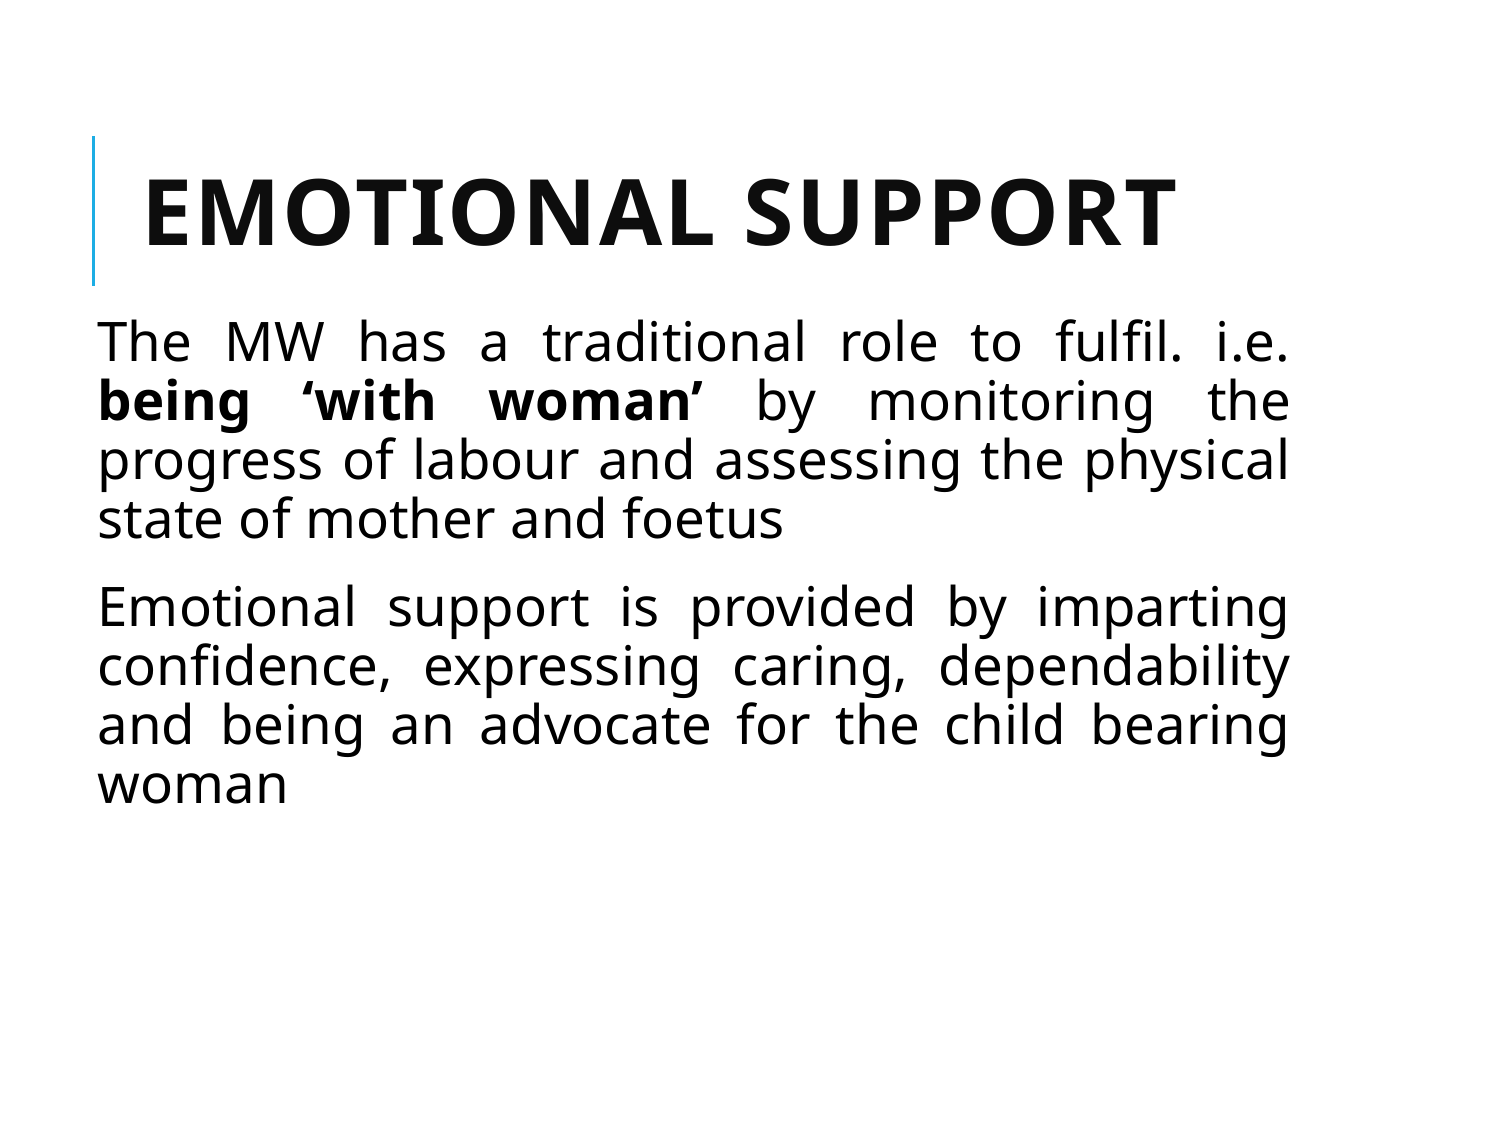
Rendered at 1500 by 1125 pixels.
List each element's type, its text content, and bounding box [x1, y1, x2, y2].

list The MW has a traditional role to fulfil. i.e. being ‘with woman’ by monitoring the progress of labour and assessing the physical state of mother and foetus Emotional support is provided by imparting confidence, expressing caring, dependability and being an advocate for the child bearing woman [75, 306, 1300, 972]
title Emotional support [126, 96, 1322, 342]
